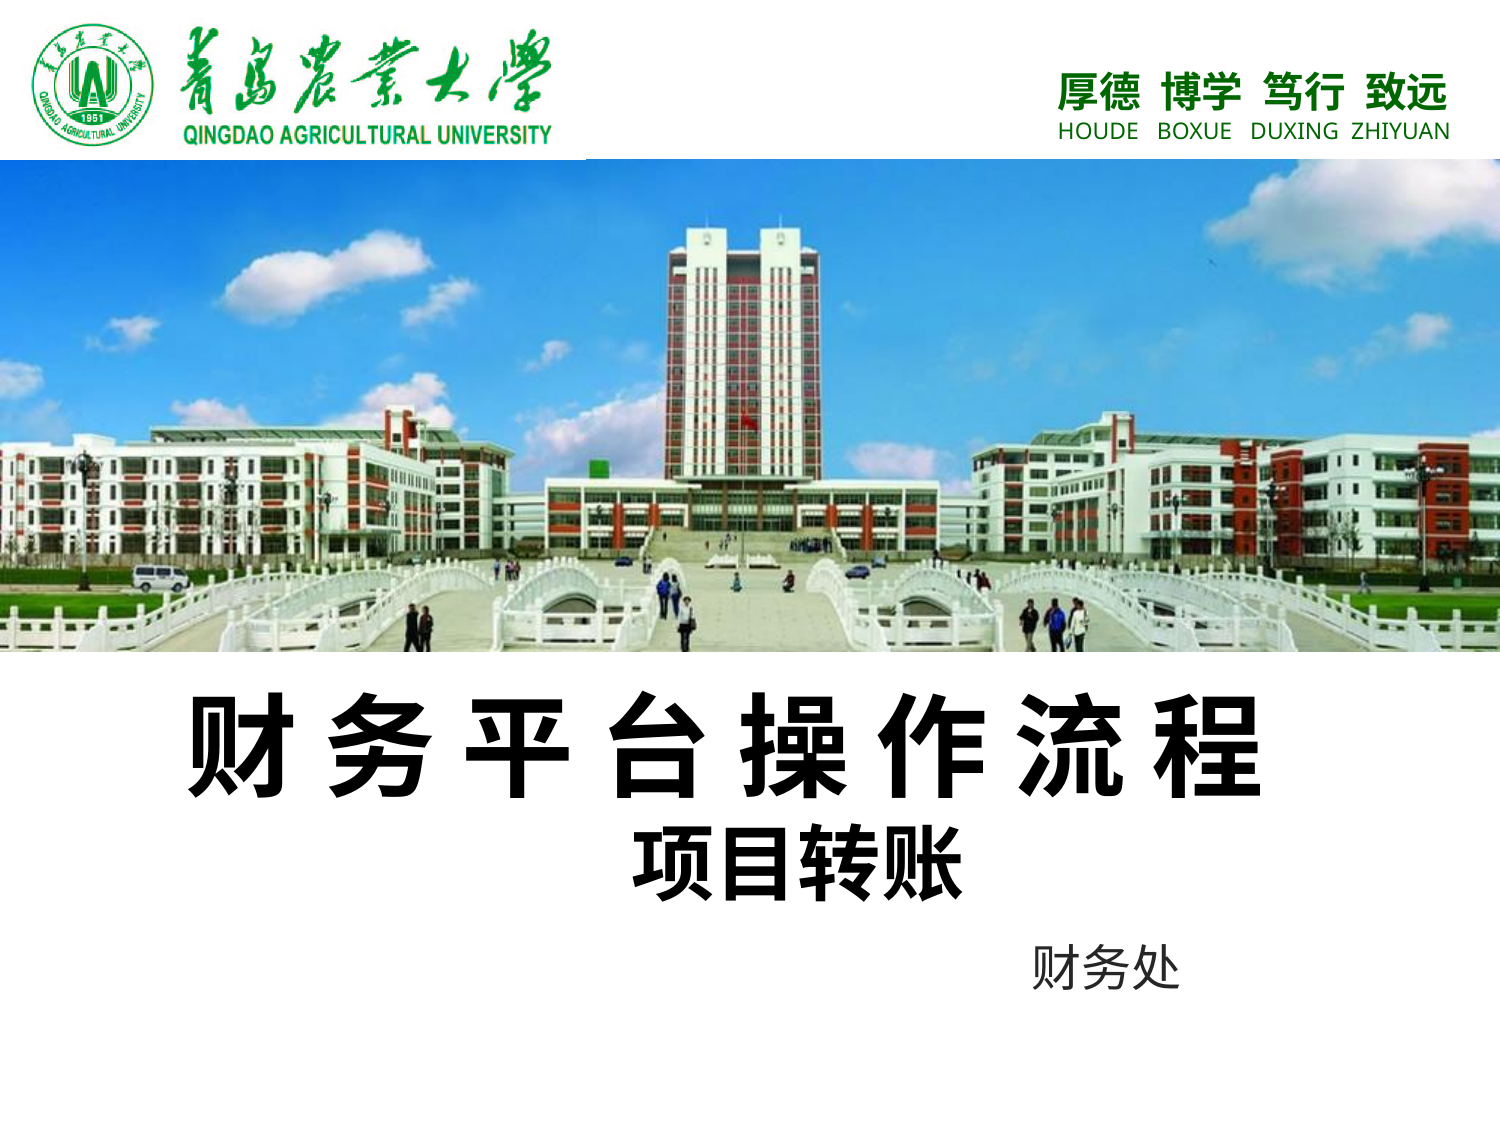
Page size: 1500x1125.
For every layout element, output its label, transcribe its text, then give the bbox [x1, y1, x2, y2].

text_box 财务处 [997, 869, 1216, 1065]
picture [0, 0, 1500, 653]
text_box 财 务 平 台 操 作 流 程 项目转账 [171, 668, 1425, 919]
text_box 厚德 博学 笃行 致远 HOUDE BOXUE DUXING ZHIYUAN [1042, 58, 1500, 152]
